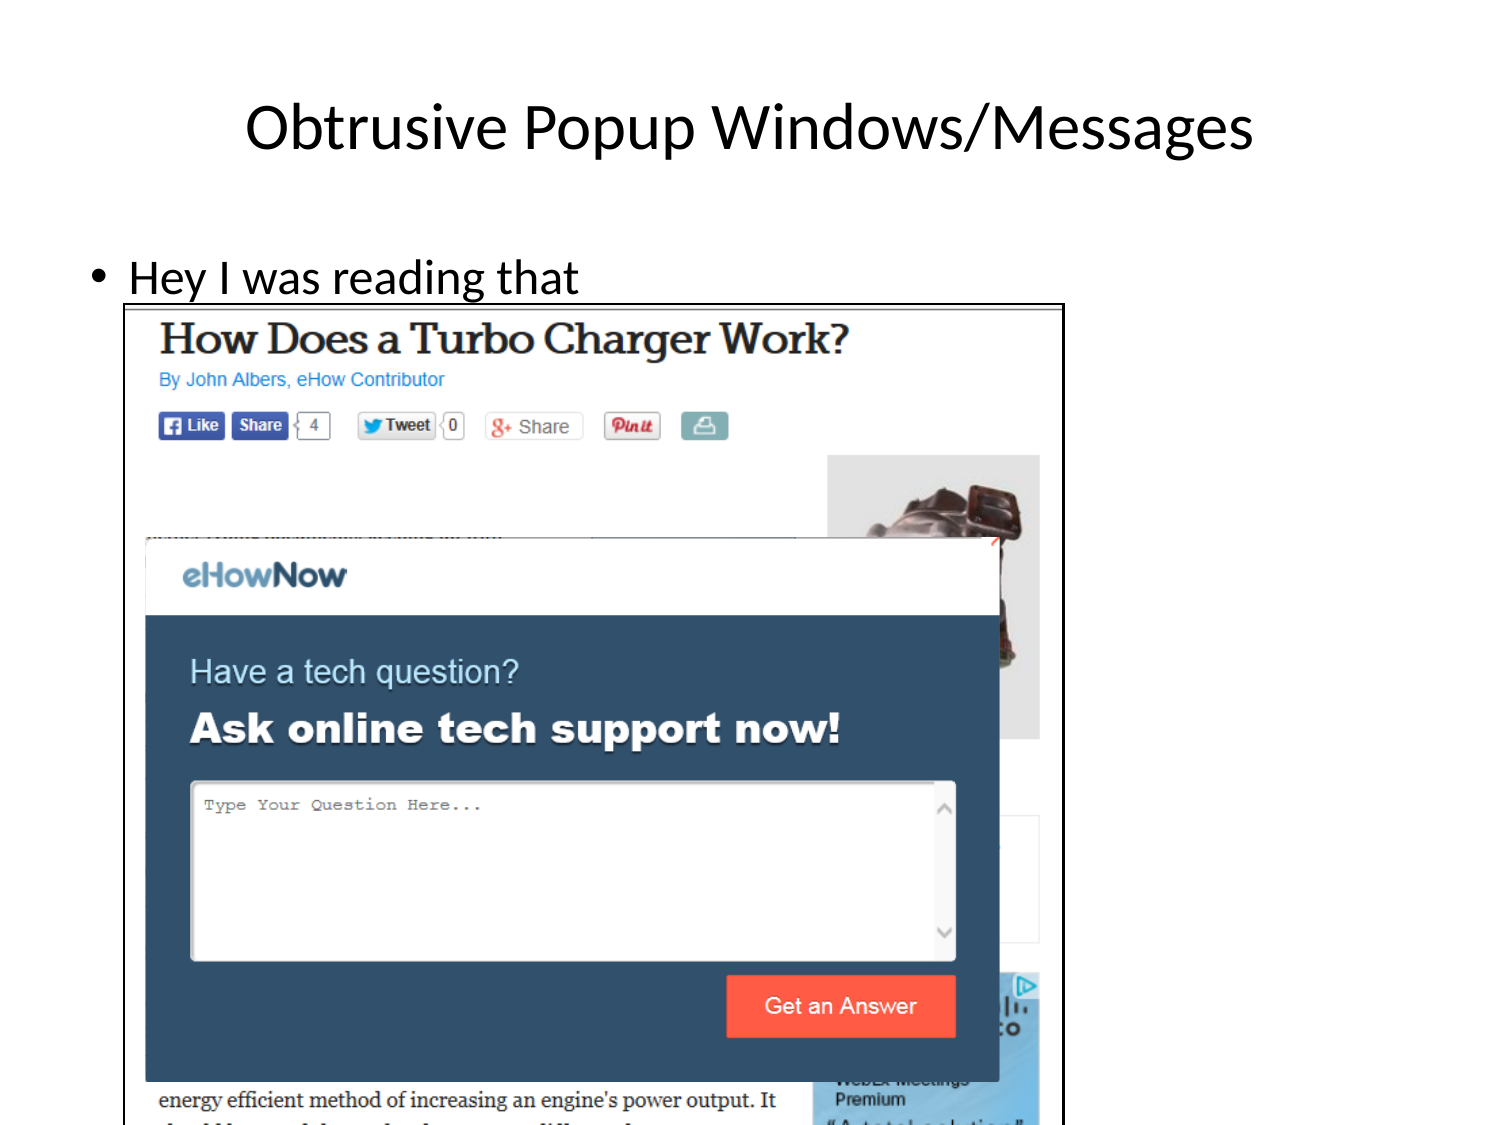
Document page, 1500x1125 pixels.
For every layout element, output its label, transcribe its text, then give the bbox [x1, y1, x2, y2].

title Obtrusive Popup Windows/Messages [75, 45, 1425, 200]
list Hey I was reading that [75, 237, 1425, 1063]
picture [124, 304, 1063, 1125]
